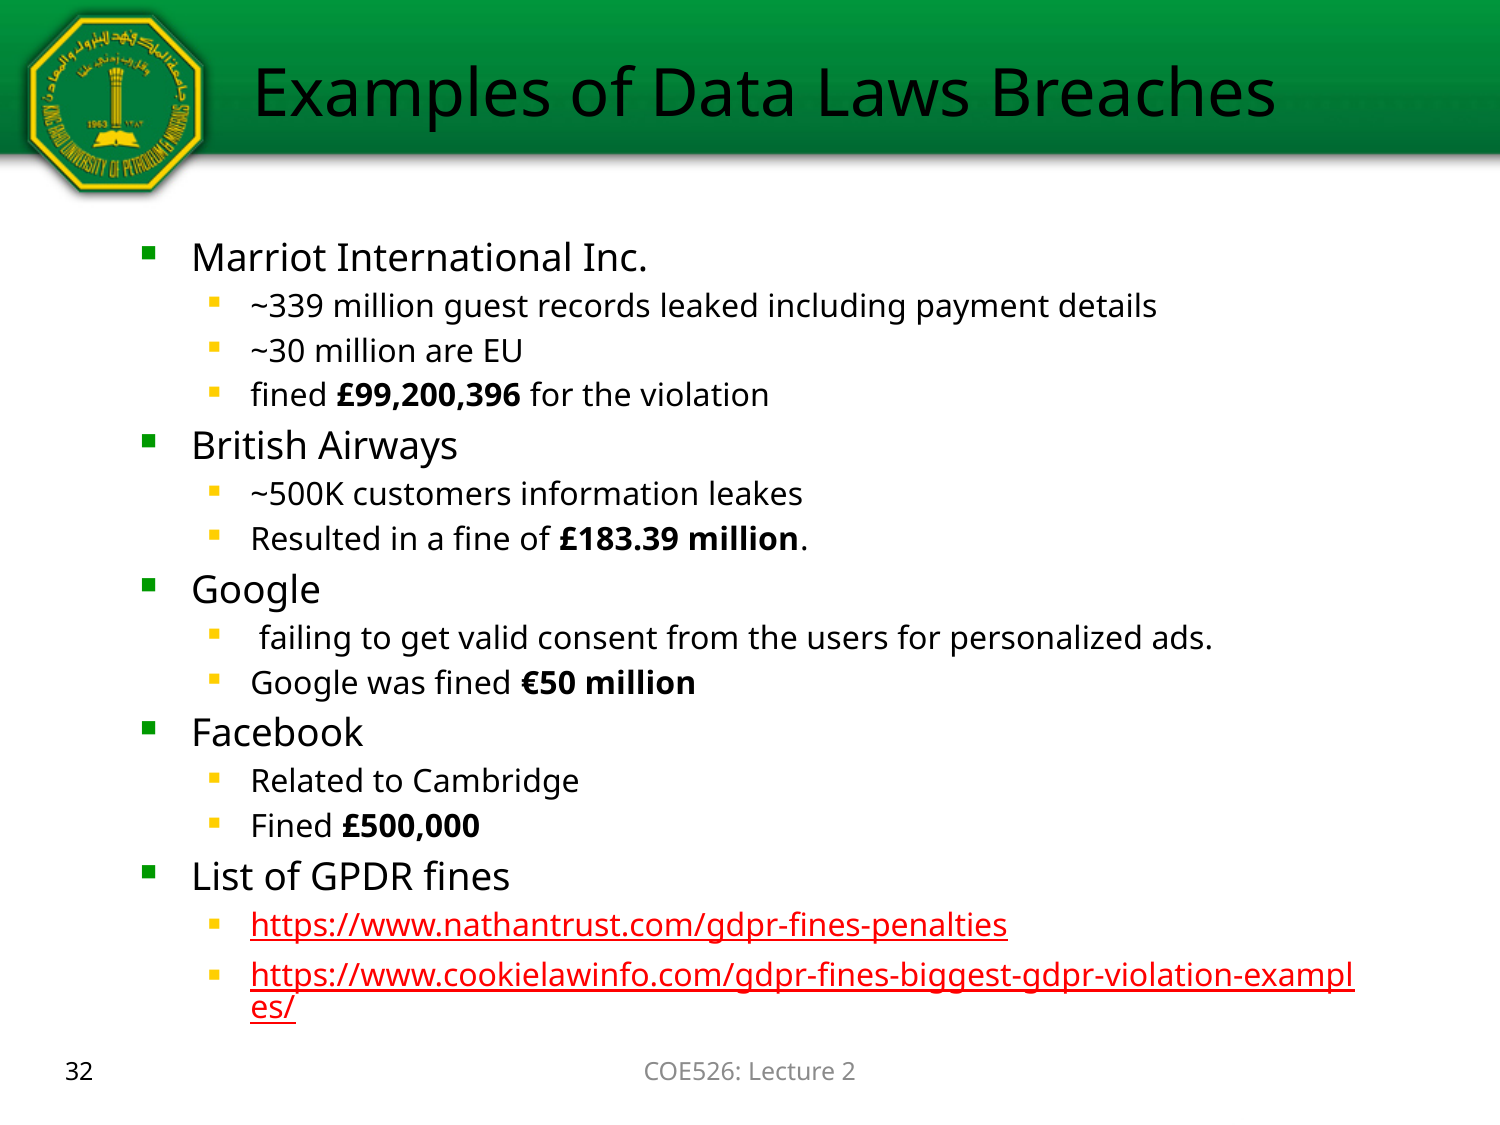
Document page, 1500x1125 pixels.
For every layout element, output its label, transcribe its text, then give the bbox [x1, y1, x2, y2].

footer COE526: Lecture 2 [496, 1042, 1004, 1103]
title Examples of Data Laws Breaches [237, 35, 1437, 138]
list Marriot International Inc. ~339 million guest records leaked including payment details ~30 million are EU fined £99,200,396 for the violation British Airways ~500K customers information leakes Resulted in a fine of £183.39 million. Google failing to get valid consent from the users for personalized ads. Google was fined €50 million Facebook Related to Cambridge Fined £500,000 List of GPDR fines https://www.nathantrust.com/gdpr-fines-penalties https://www.cookielawinfo.com/gdpr-fines-biggest-gdpr-violation-examples/ [125, 224, 1382, 1007]
slide_number 32 [50, 1042, 388, 1103]
picture [0, 0, 1500, 1125]
